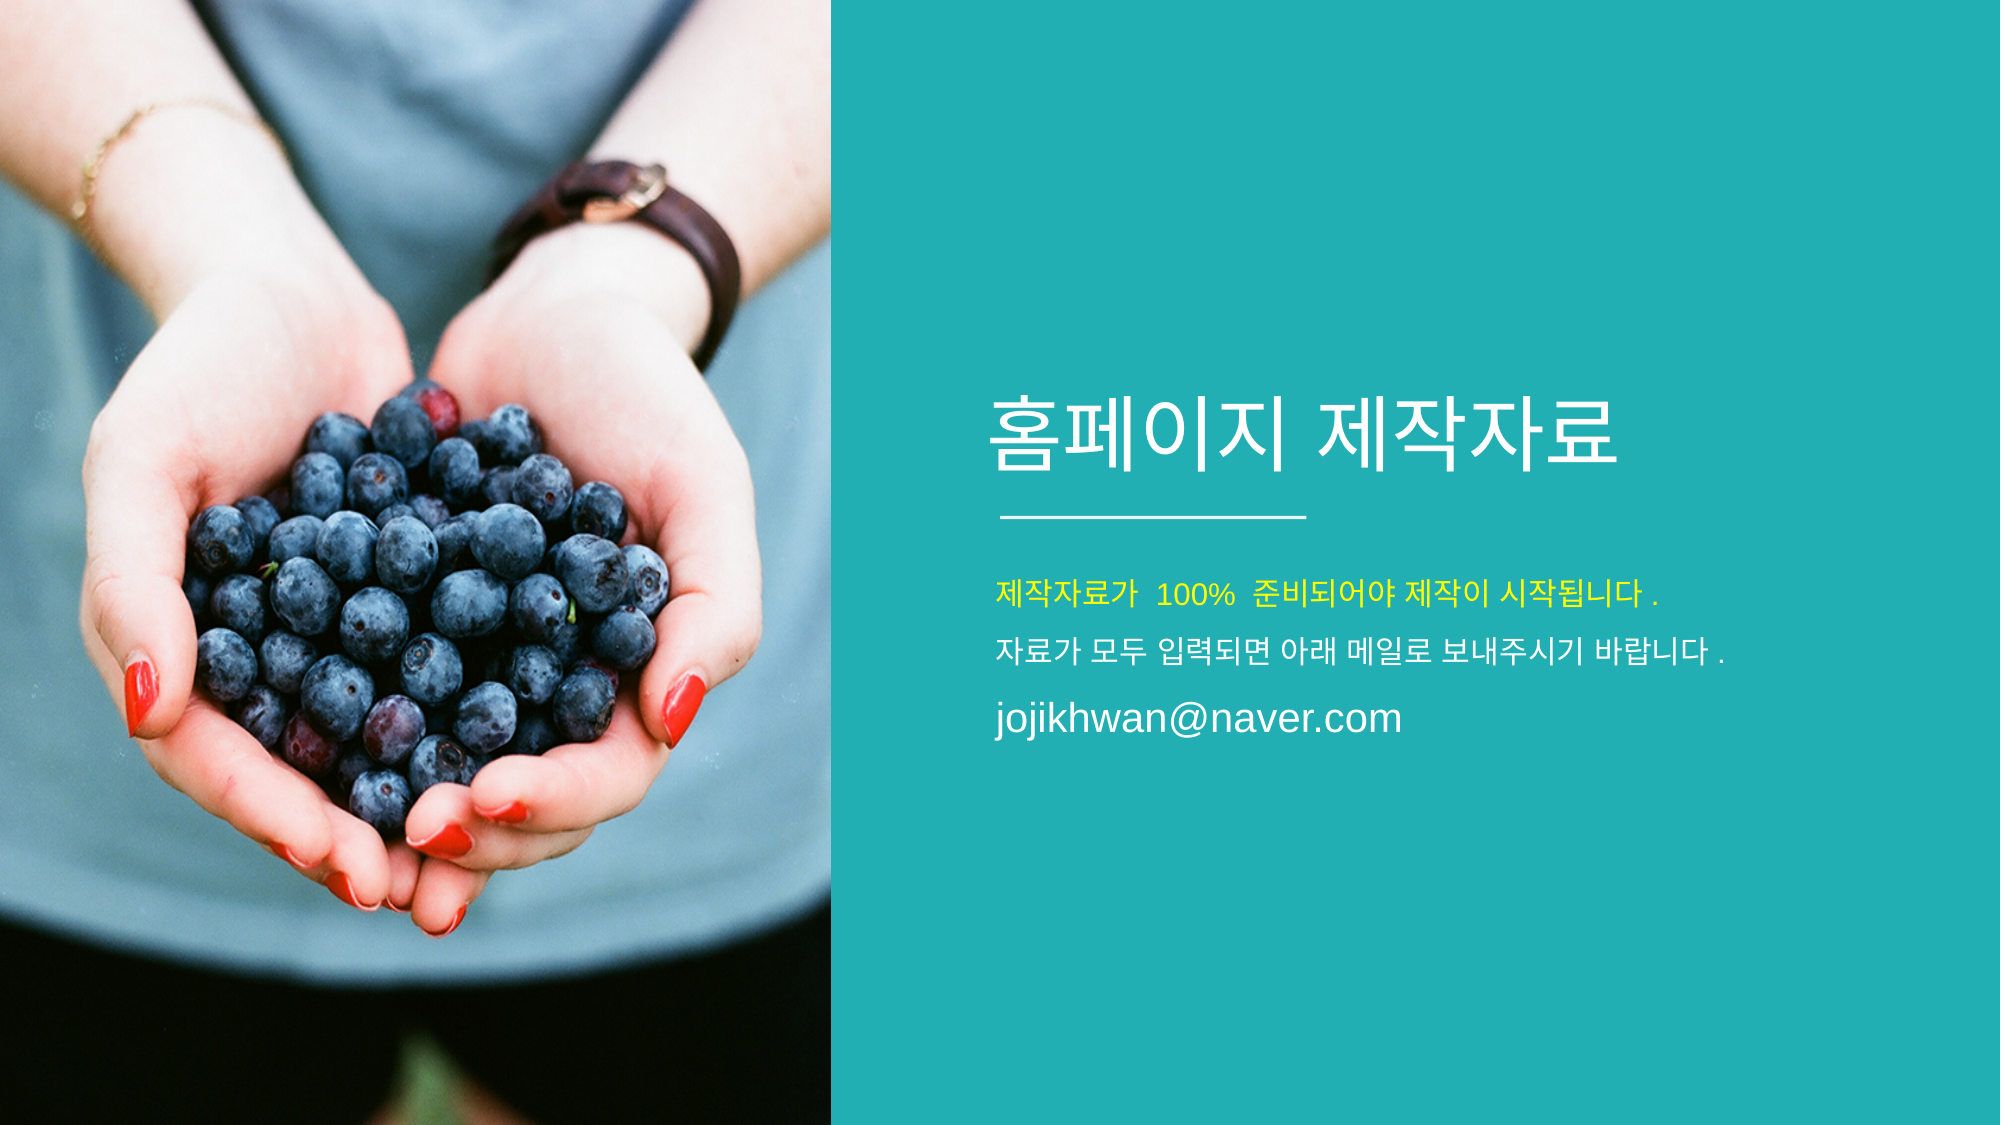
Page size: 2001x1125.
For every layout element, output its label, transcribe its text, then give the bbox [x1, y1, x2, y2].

title 홈페이지 제작자료 [971, 308, 1845, 569]
picture [0, 0, 831, 1125]
subtitle 제작자료가 100% 준비되어야 제작이 시작됩니다. 자료가 모두 입력되면 아래 메일로 보내주시기 바랍니다. jojikhwan@naver.com [980, 566, 1883, 1024]
